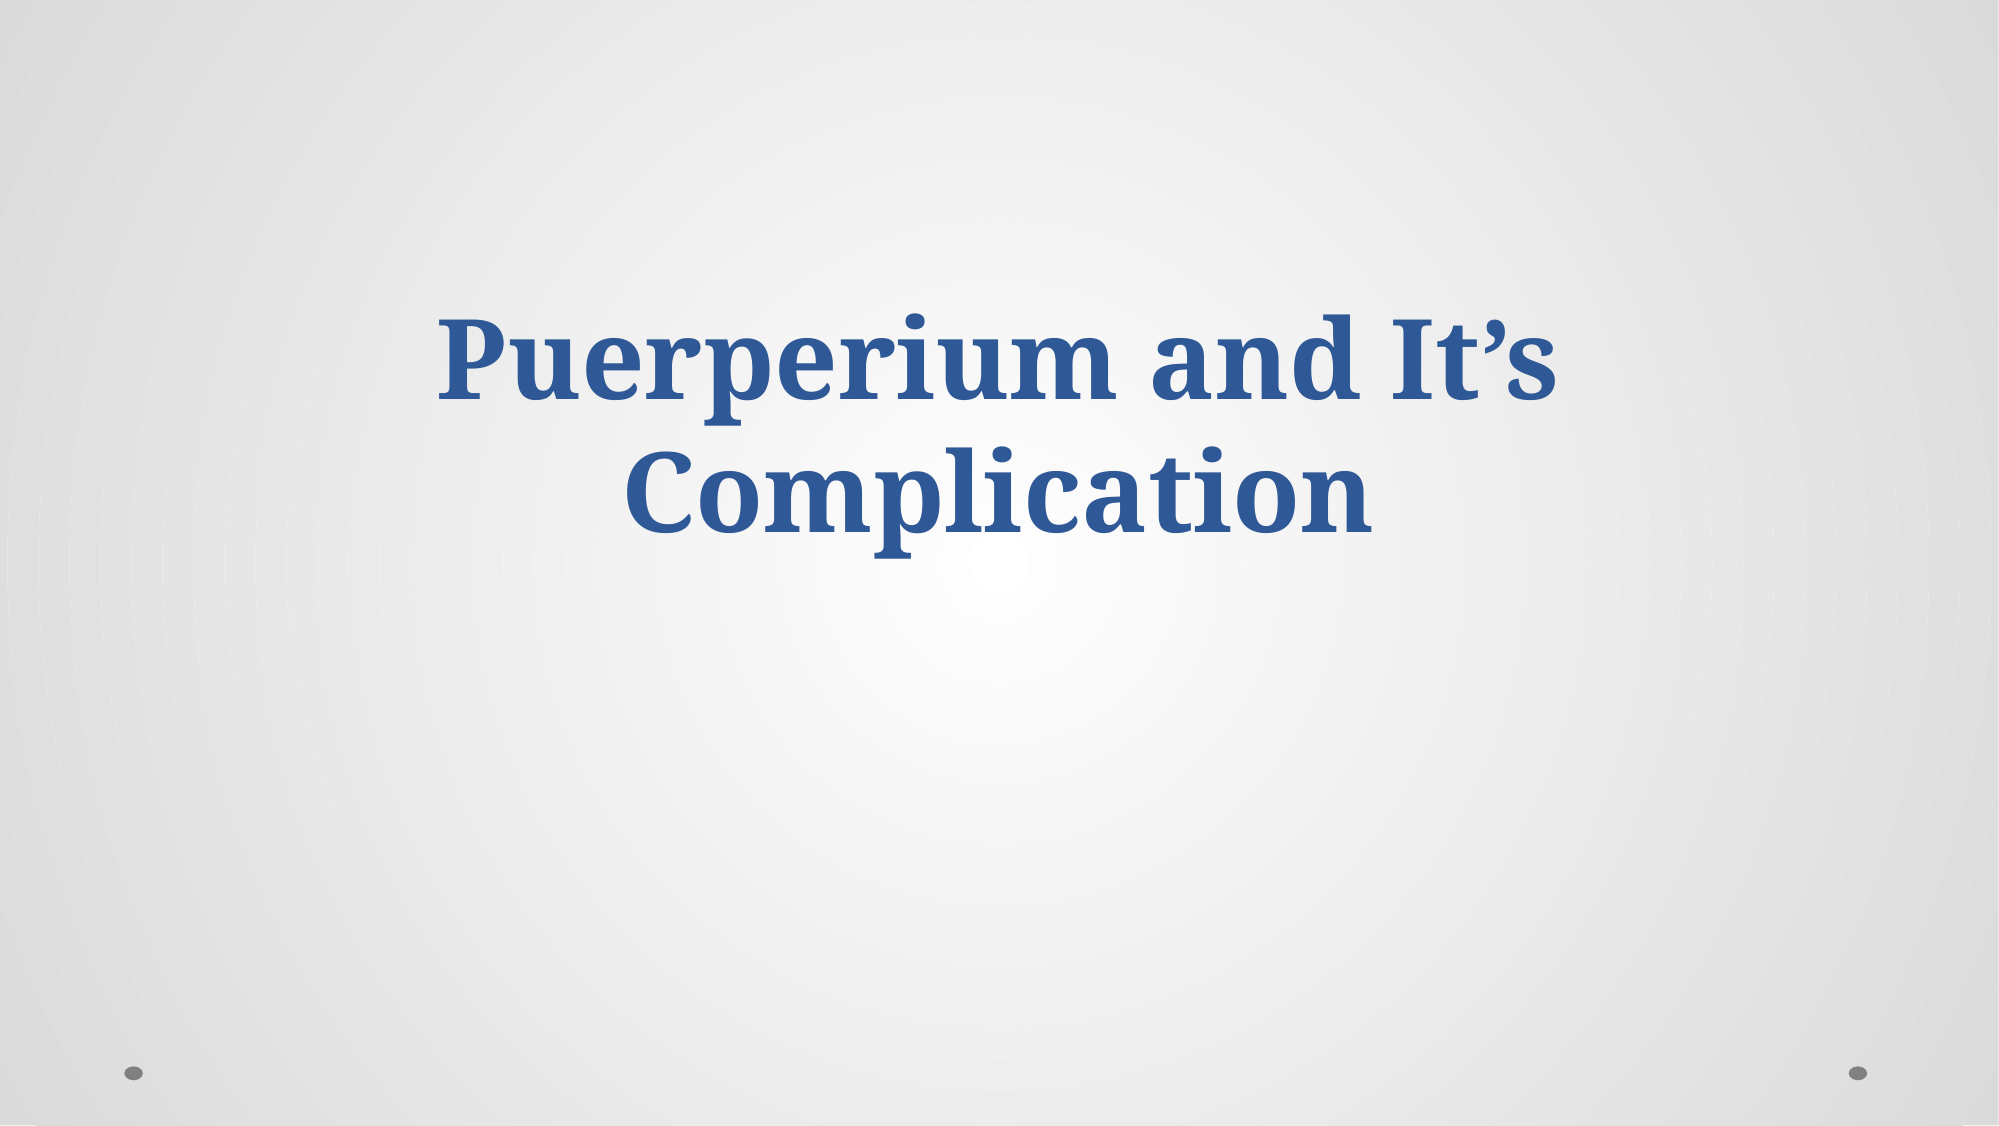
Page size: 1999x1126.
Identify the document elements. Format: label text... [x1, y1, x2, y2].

title Puerperium and It’s Complication [148, 279, 1848, 564]
